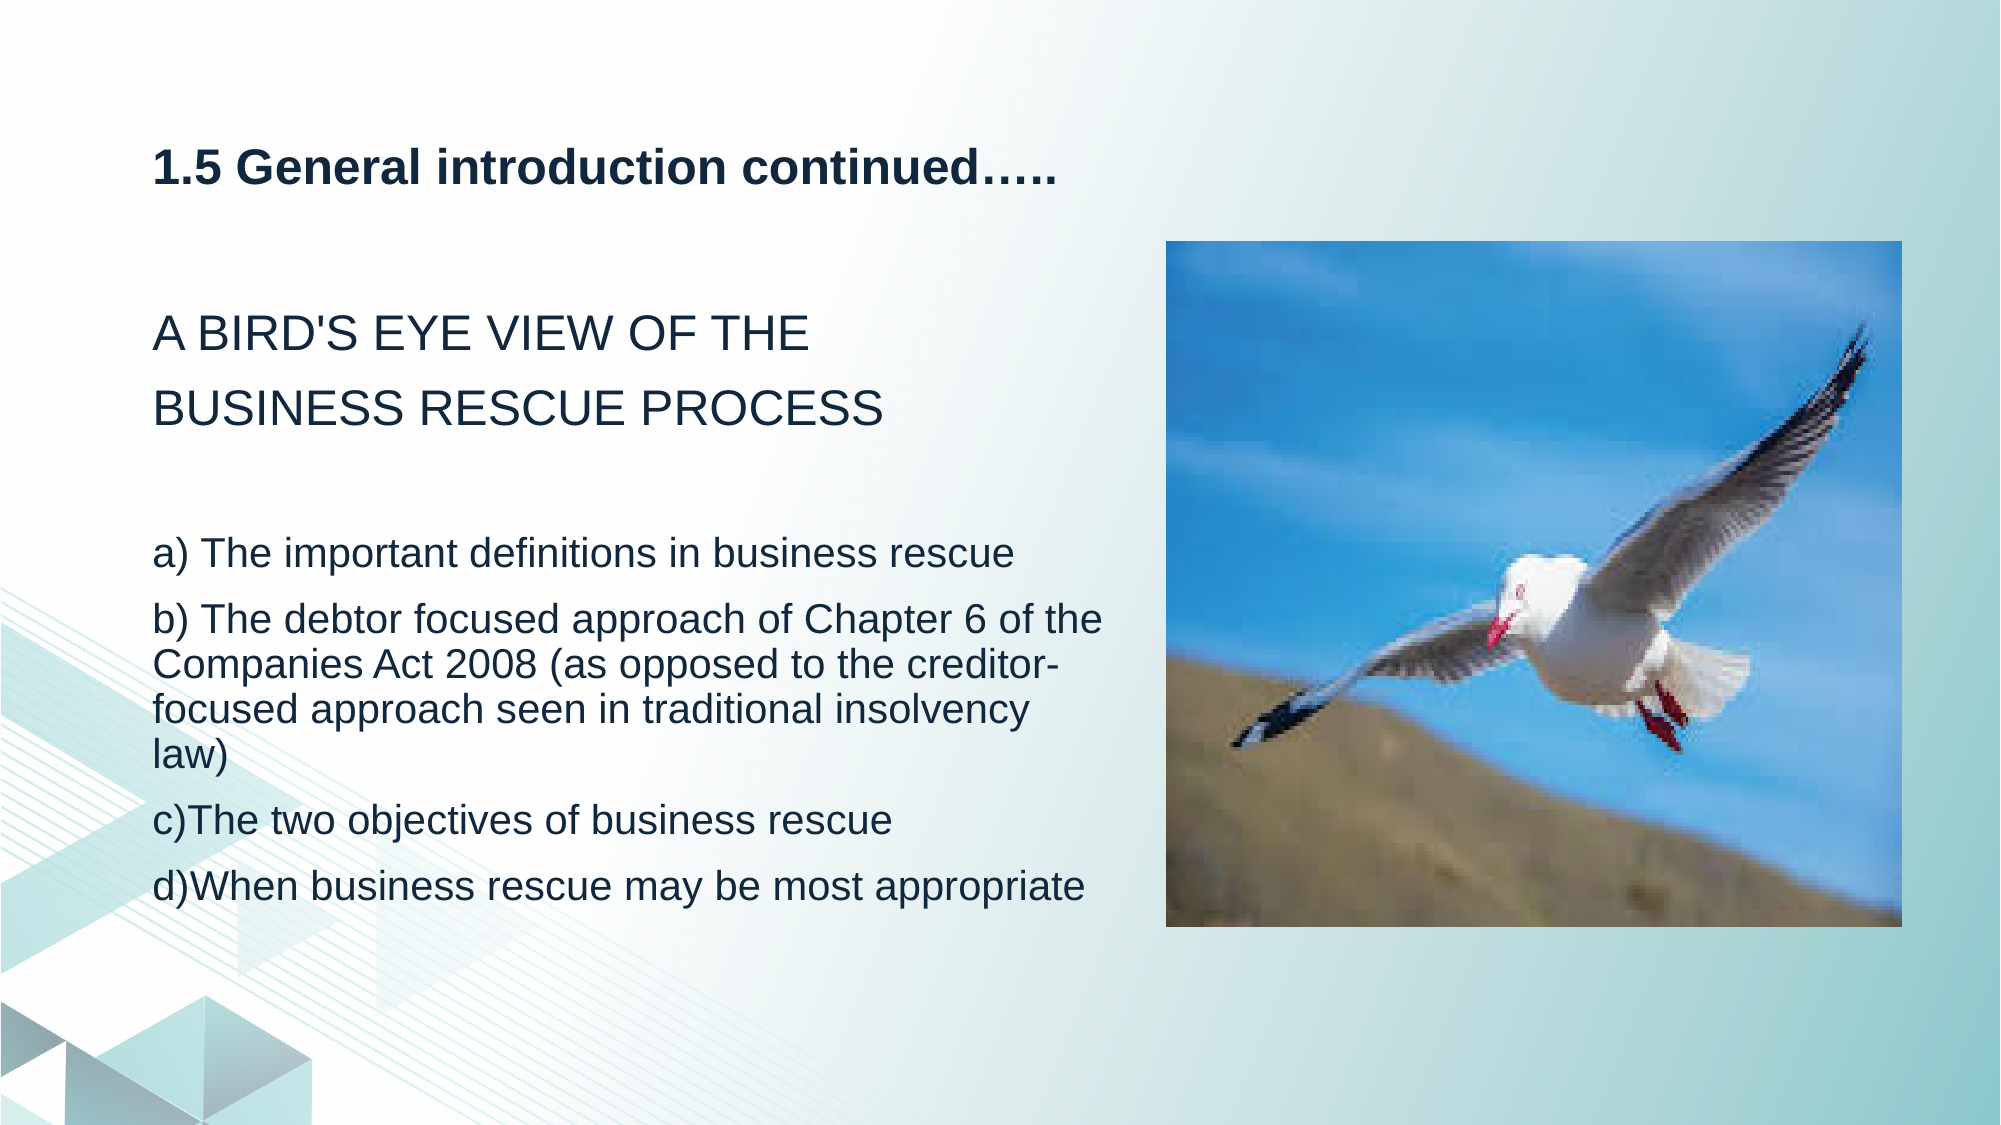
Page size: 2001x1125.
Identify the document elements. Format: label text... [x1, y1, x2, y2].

picture [0, 0, 2000, 1125]
list A BIRD'S EYE VIEW OF THE BUSINESS RESCUE PROCESS a) The important definitions in business rescue b) The debtor focused approach of Chapter 6 of the Companies Act 2008 (as opposed to the creditor-focused approach seen in traditional insolvency law) c)The two objectives of business rescue d)When business rescue may be most appropriate [137, 299, 1132, 1014]
title 1.5 General introduction continued….. [137, 59, 1863, 278]
